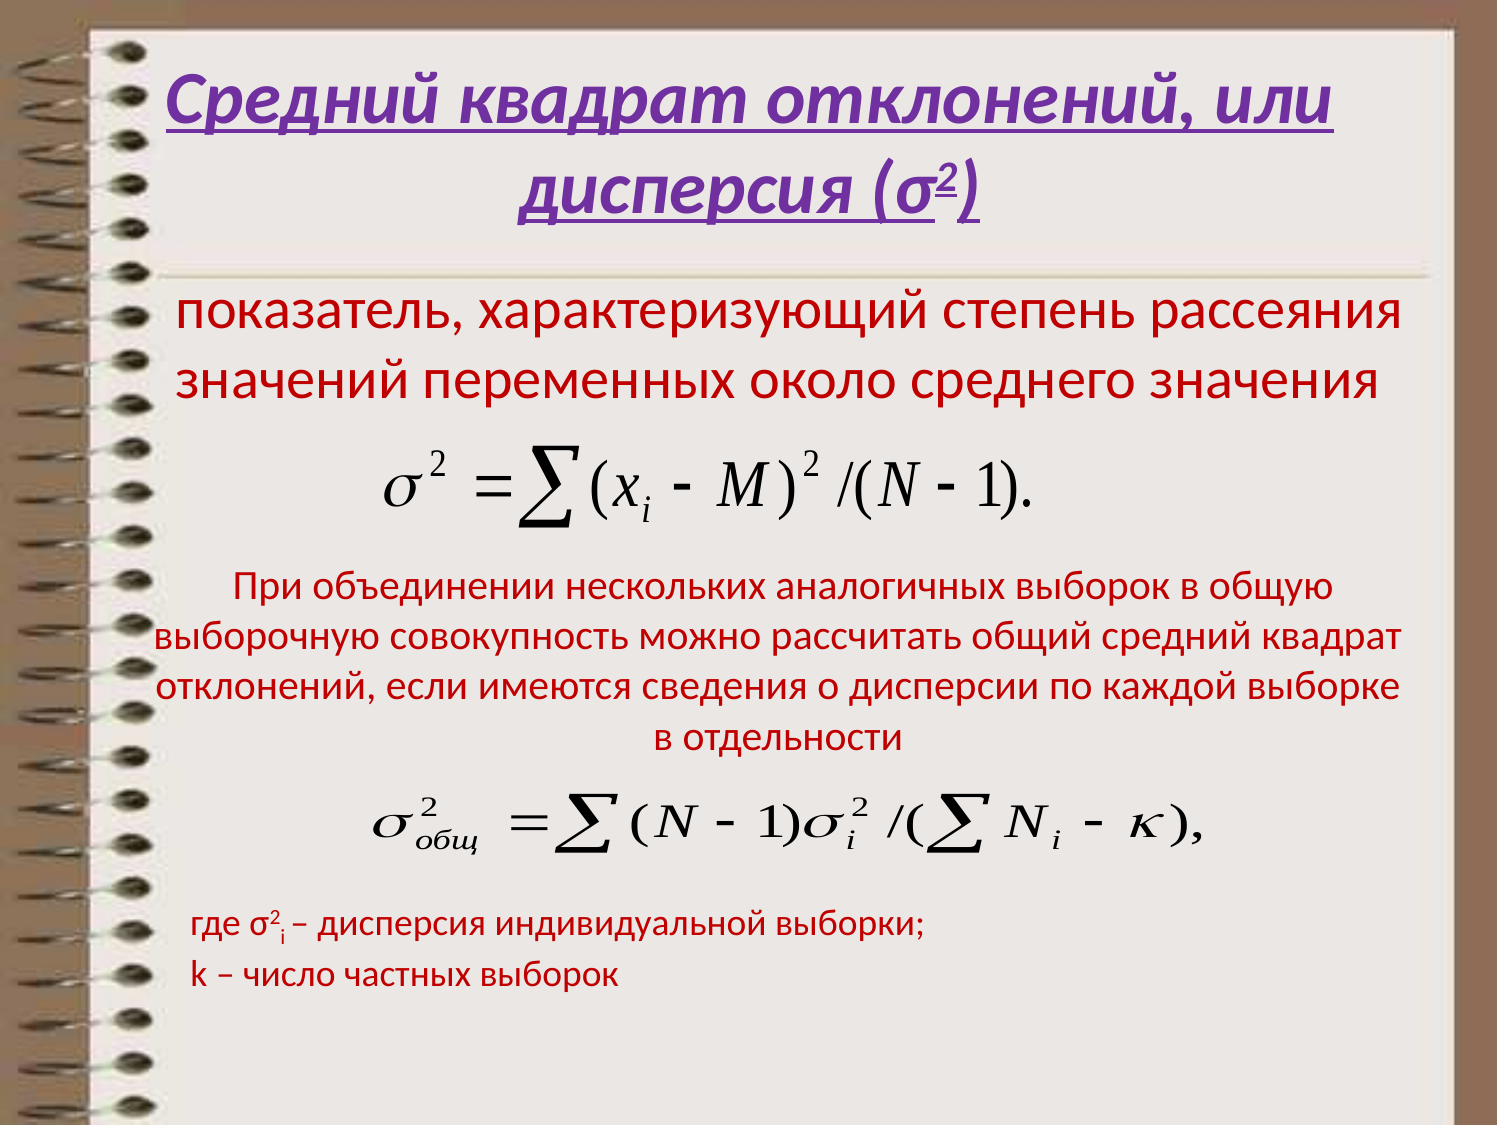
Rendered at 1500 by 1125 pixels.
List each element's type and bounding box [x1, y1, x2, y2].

picture [0, 0, 1497, 1125]
text_box [374, 433, 1044, 546]
text_box [363, 784, 1217, 938]
